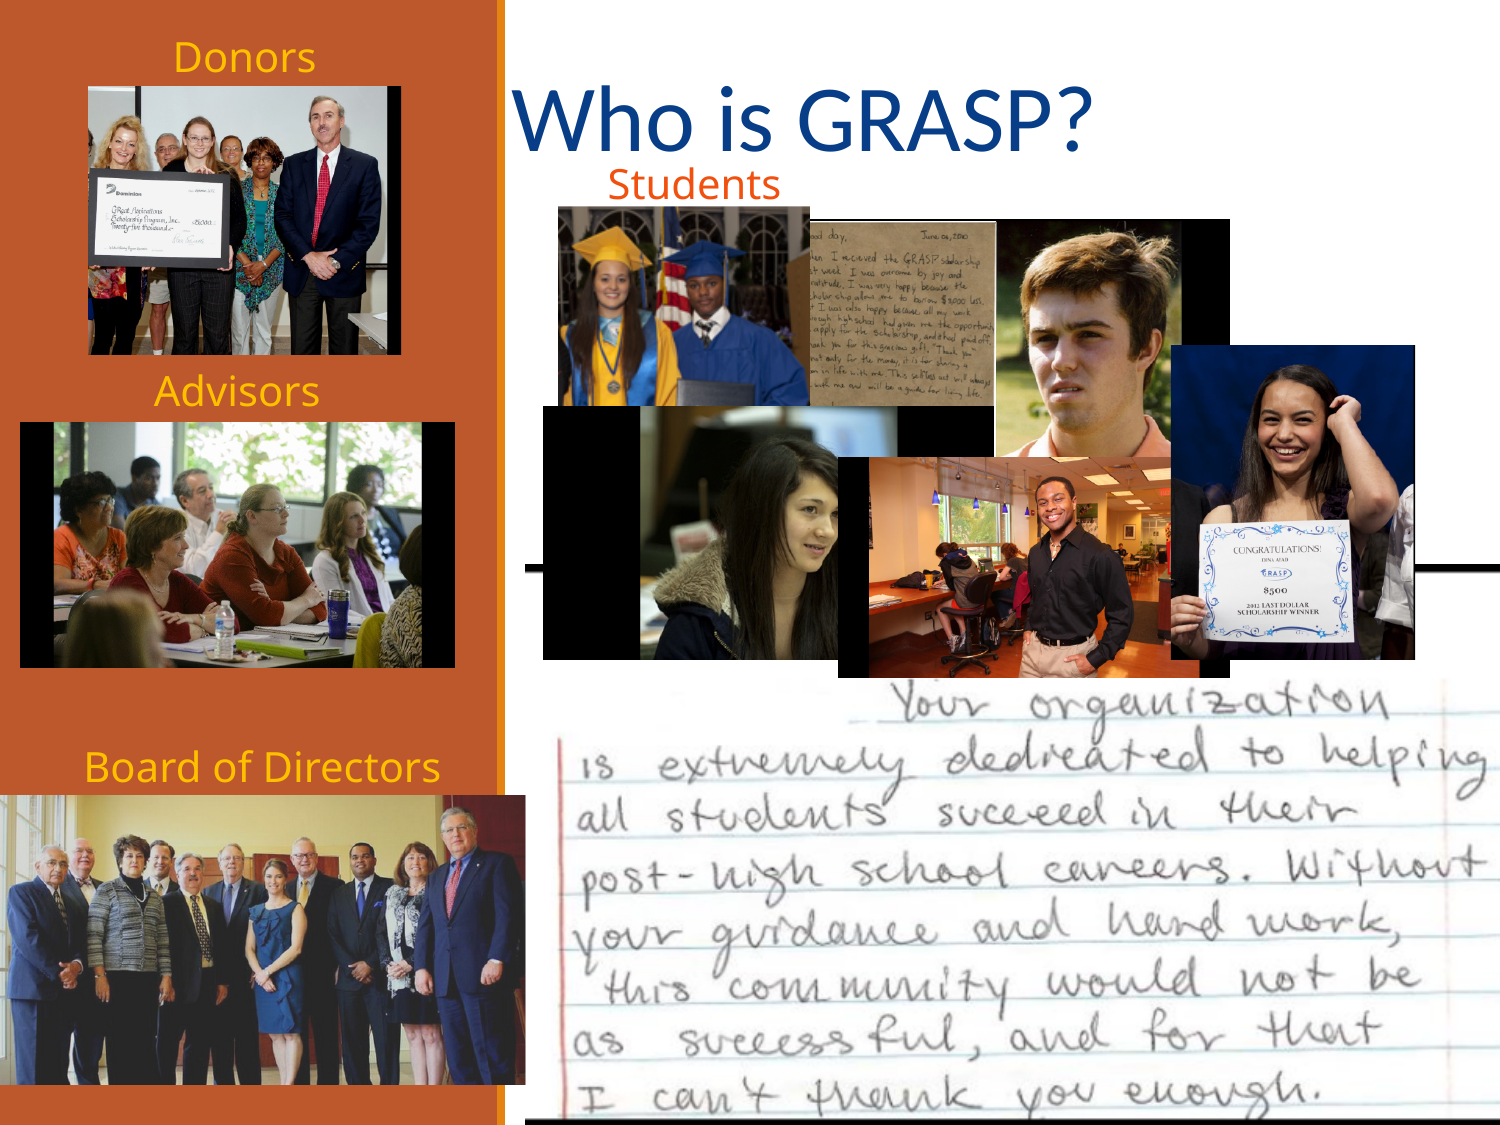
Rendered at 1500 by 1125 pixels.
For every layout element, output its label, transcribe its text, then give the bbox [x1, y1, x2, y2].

picture [525, 564, 1500, 1125]
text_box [19, 356, 456, 668]
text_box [542, 149, 1416, 678]
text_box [0, 732, 527, 1086]
list Who is GRASP? [511, 62, 1334, 181]
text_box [87, 22, 402, 356]
